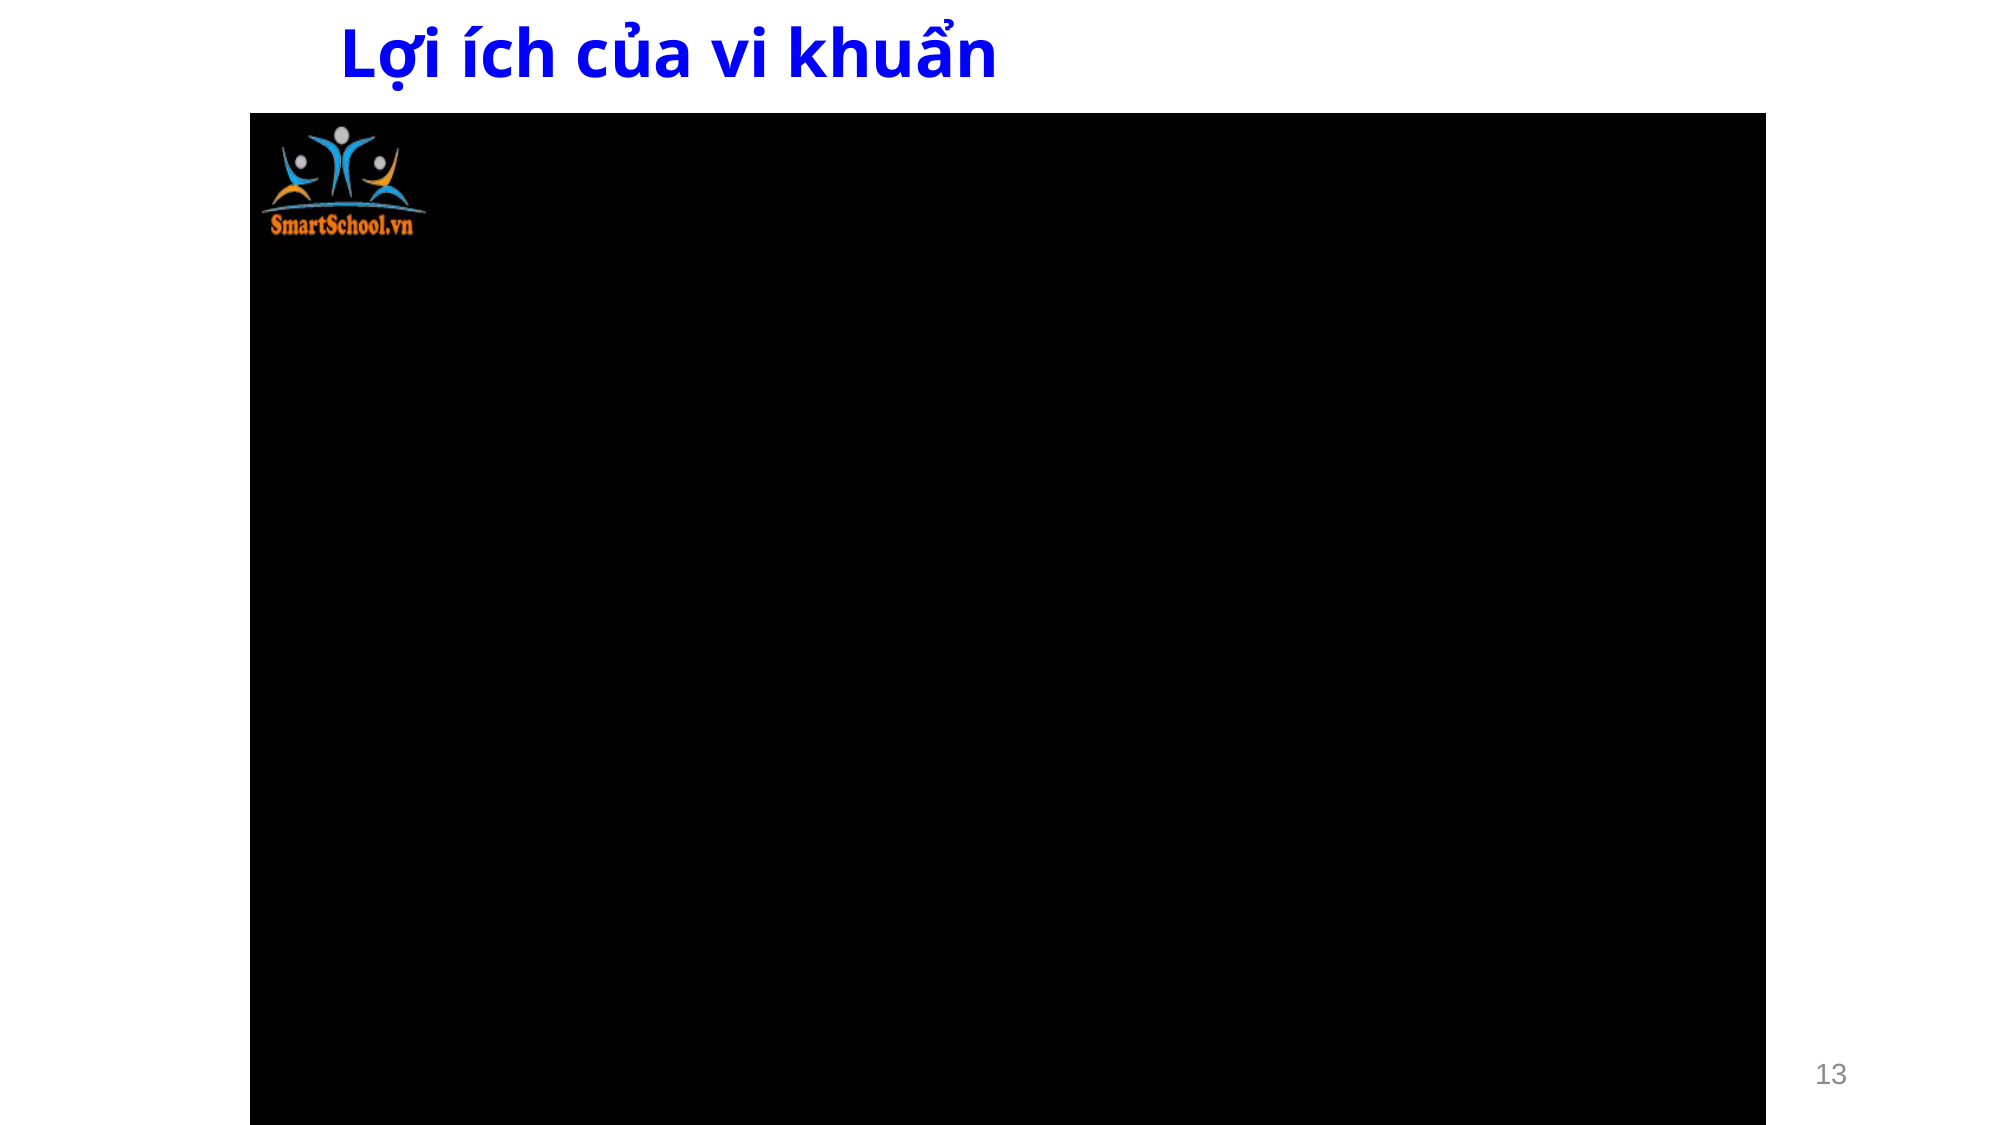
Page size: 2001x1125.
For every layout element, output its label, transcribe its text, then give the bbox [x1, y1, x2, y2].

slide_number 13 [1767, 1042, 1863, 1103]
title Lợi ích của vi khuẩn [324, 0, 1675, 112]
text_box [249, 112, 1767, 1125]
